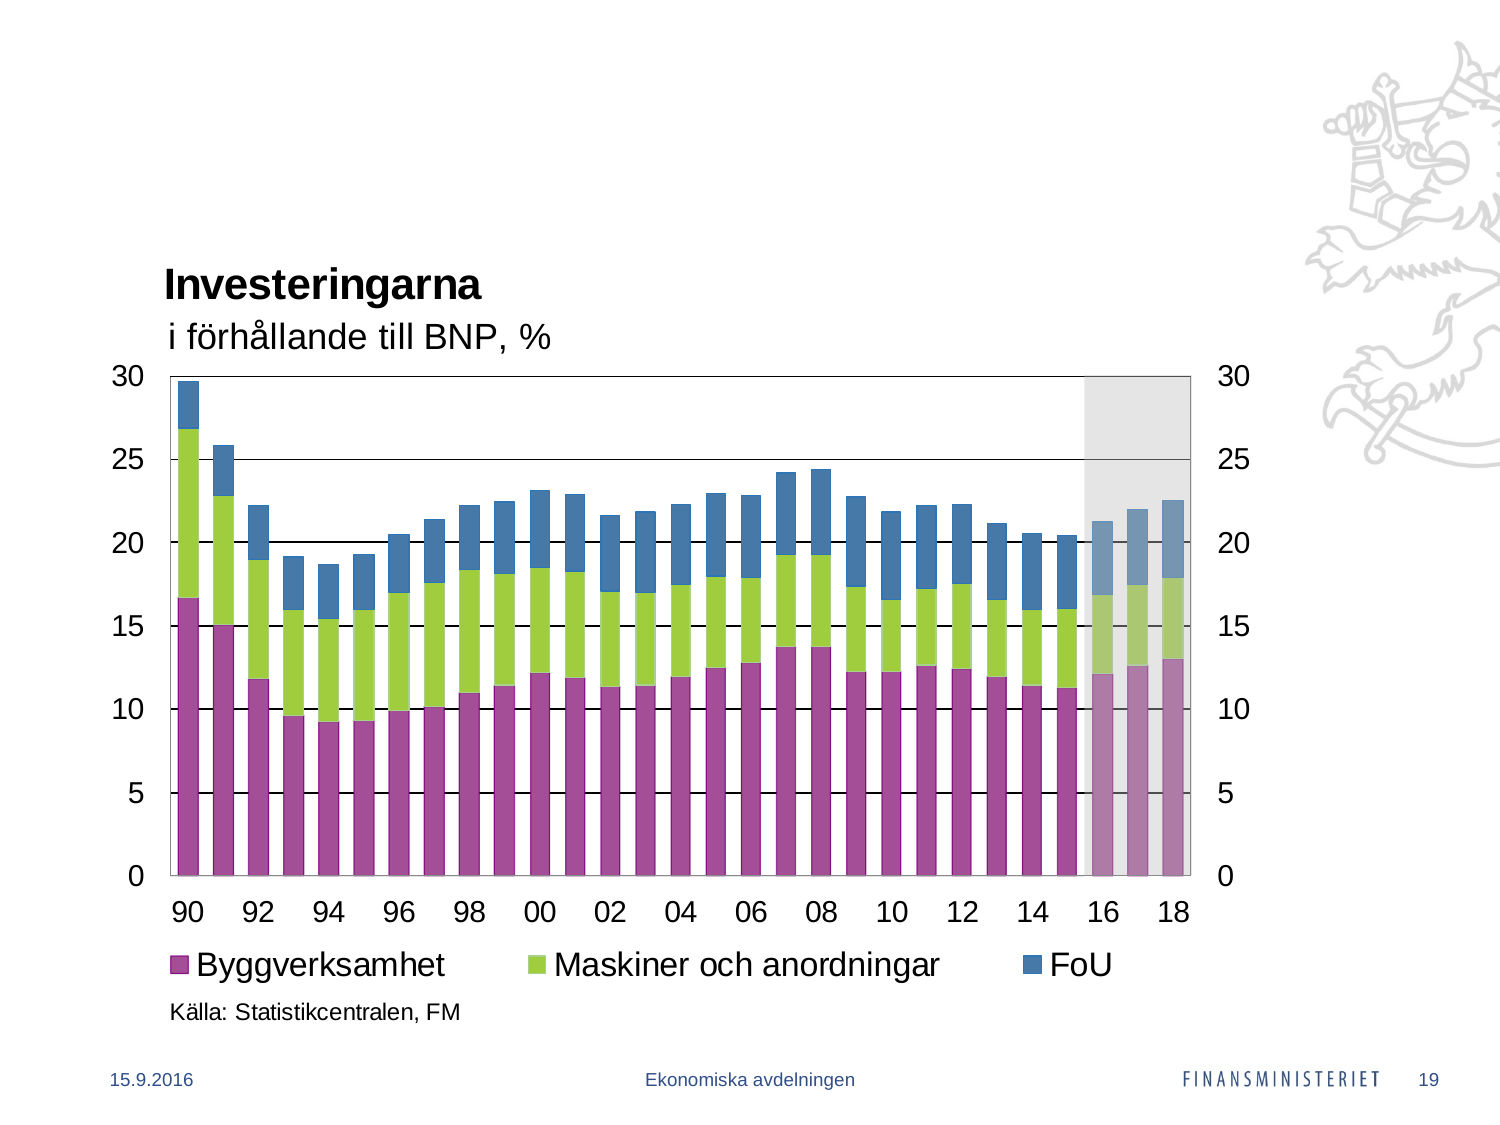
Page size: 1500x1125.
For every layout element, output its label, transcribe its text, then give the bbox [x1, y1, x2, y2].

footer Ekonomiska avdelningen [512, 1057, 988, 1103]
slide_number 19 [1376, 1054, 1455, 1103]
picture [69, 0, 1500, 1050]
picture [1106, 1064, 1376, 1093]
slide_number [94, 1057, 255, 1103]
